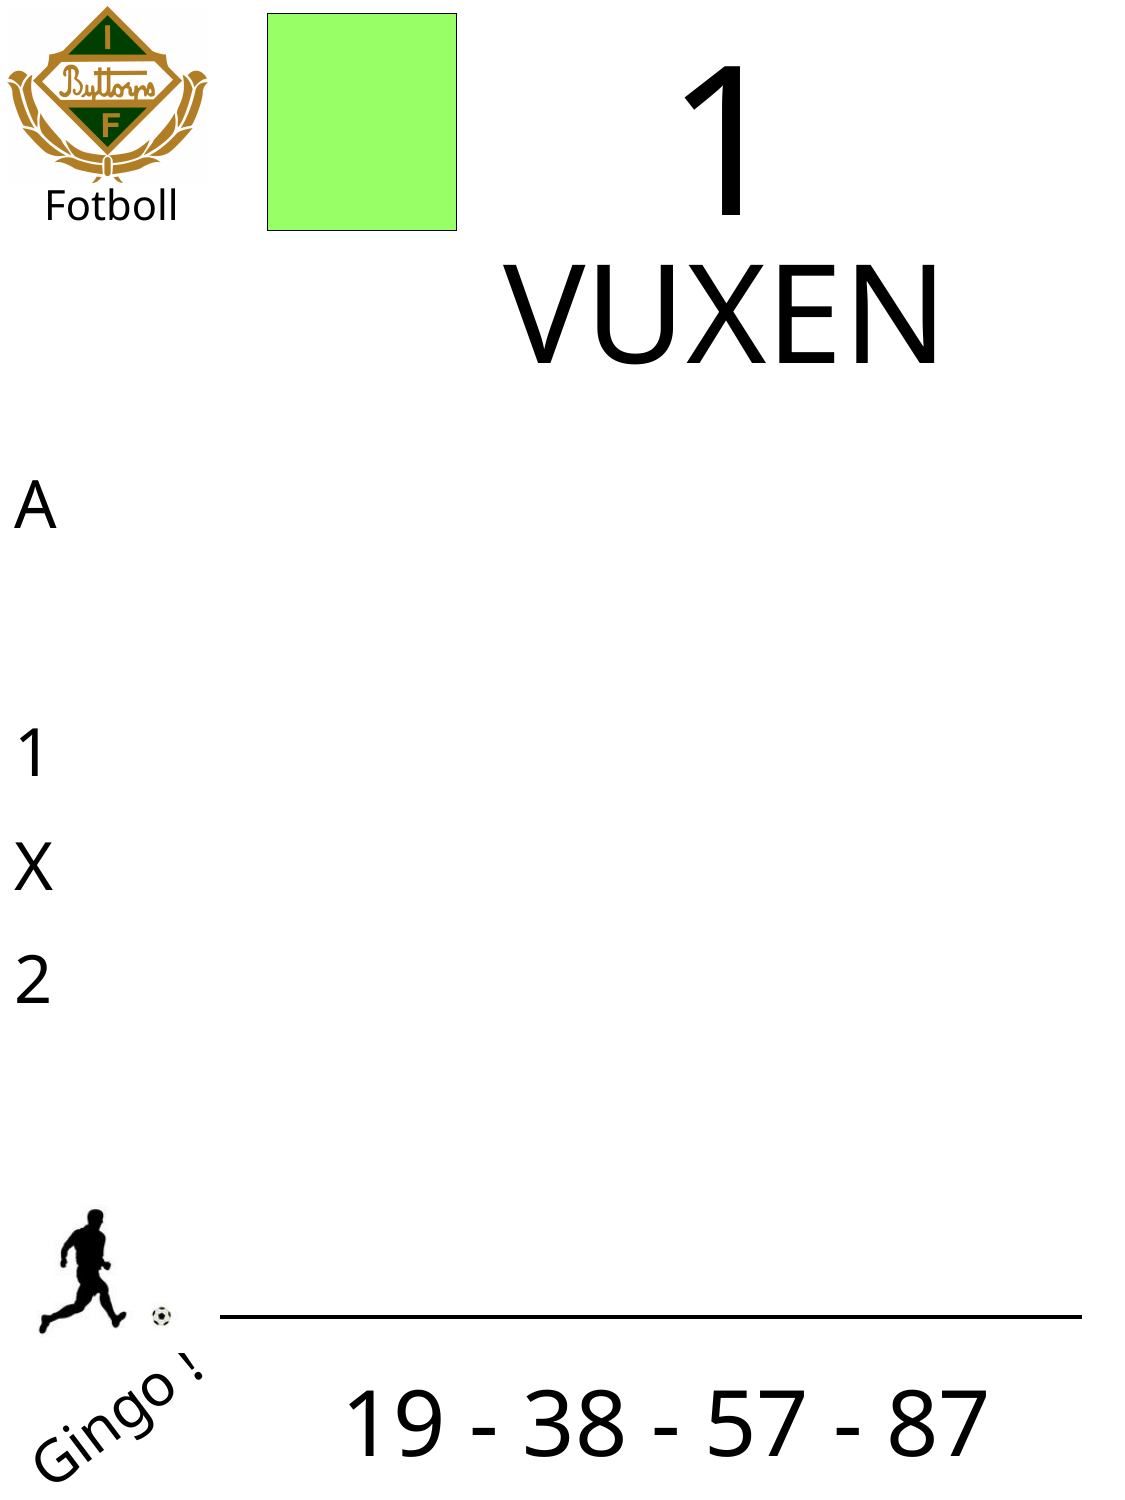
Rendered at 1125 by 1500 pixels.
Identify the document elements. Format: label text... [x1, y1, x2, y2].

text_box A [0, 454, 1125, 550]
text_box 1 [326, 0, 1125, 218]
text_box VUXEN [326, 218, 1125, 399]
text_box 1 X 2 [0, 702, 1125, 1024]
picture [6, 5, 209, 184]
text_box Gingo ! [0, 1298, 242, 1500]
text_box Fotboll [0, 171, 228, 236]
picture [18, 1186, 185, 1353]
text_box 19 - 38 - 57 - 87 [231, 1357, 1102, 1482]
text_box [267, 13, 457, 231]
